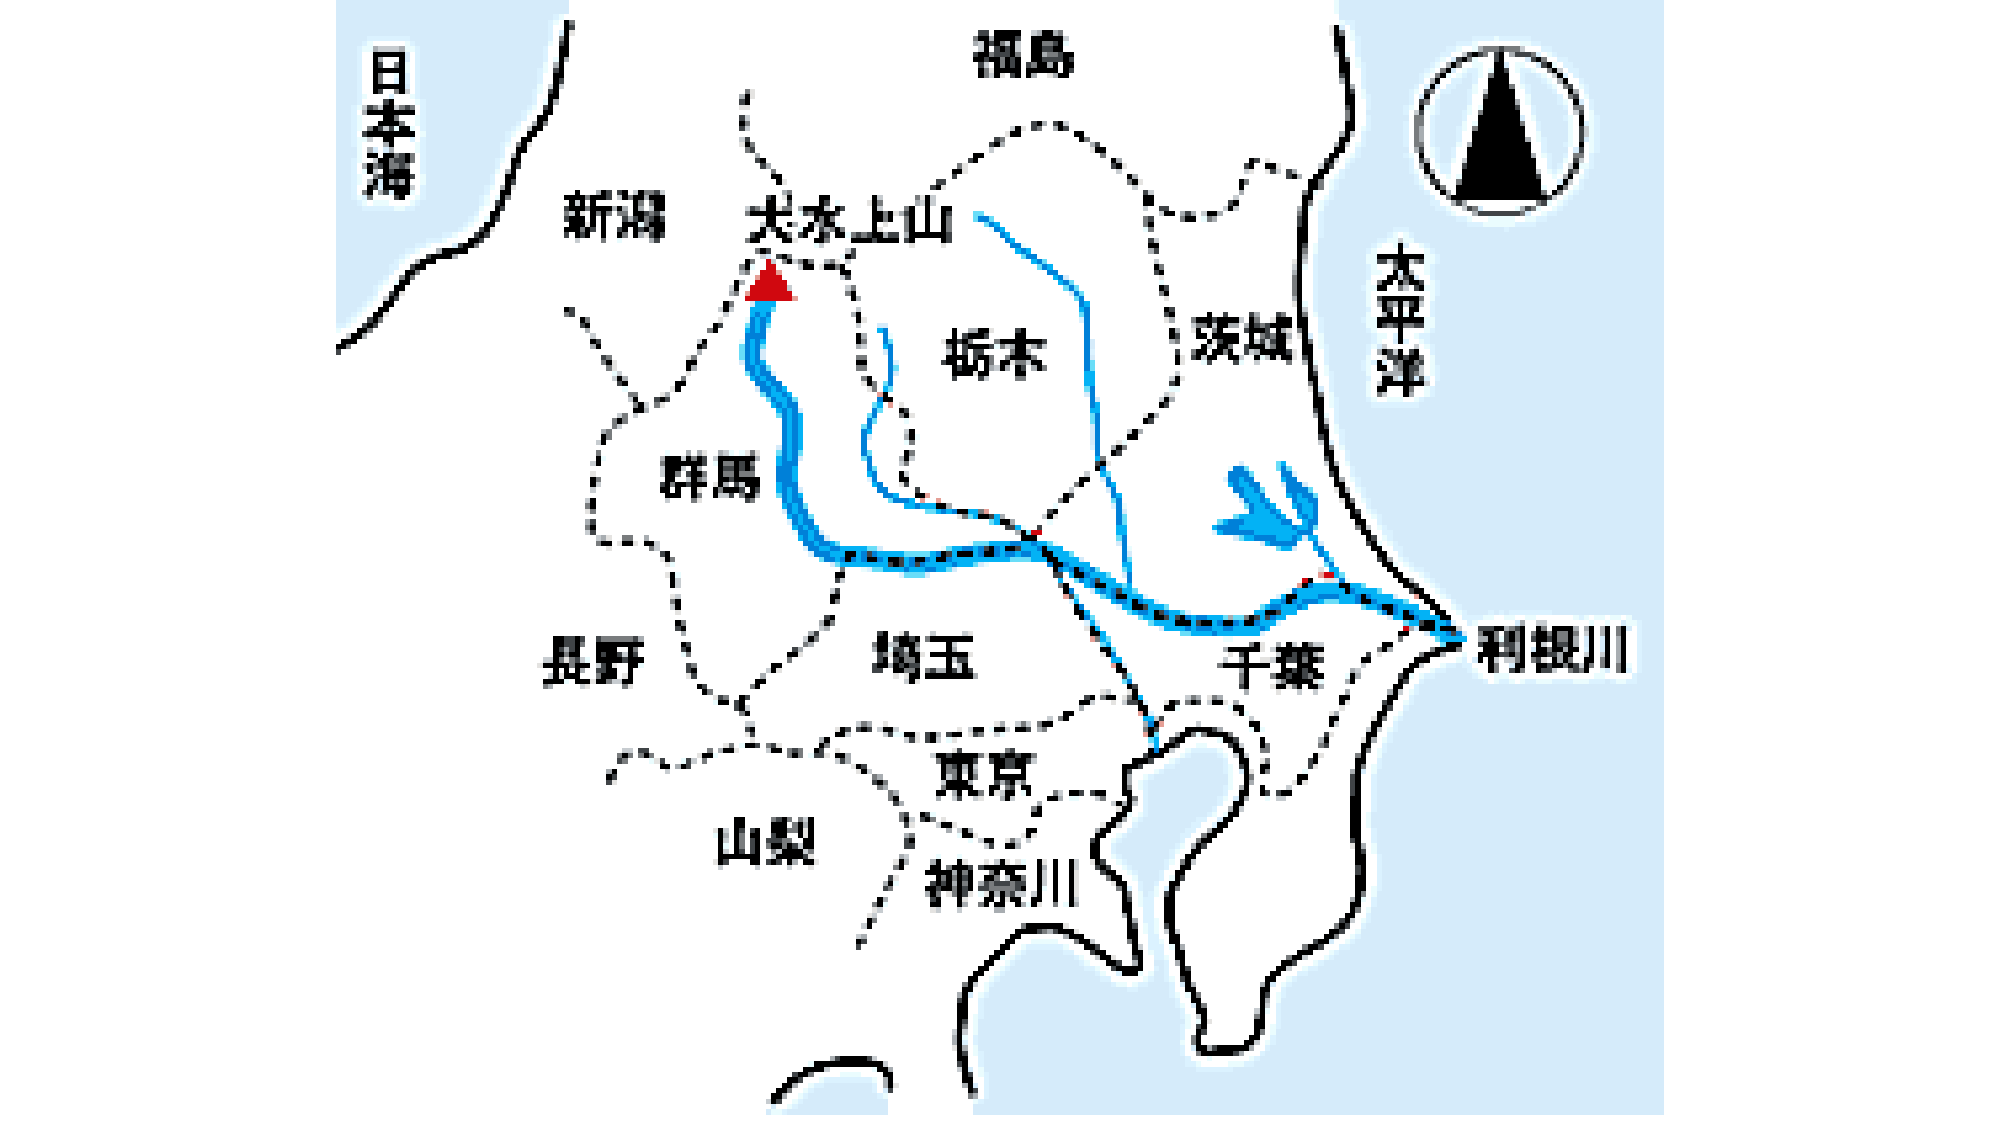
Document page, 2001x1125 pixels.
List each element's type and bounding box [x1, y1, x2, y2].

list [336, 0, 1664, 1115]
